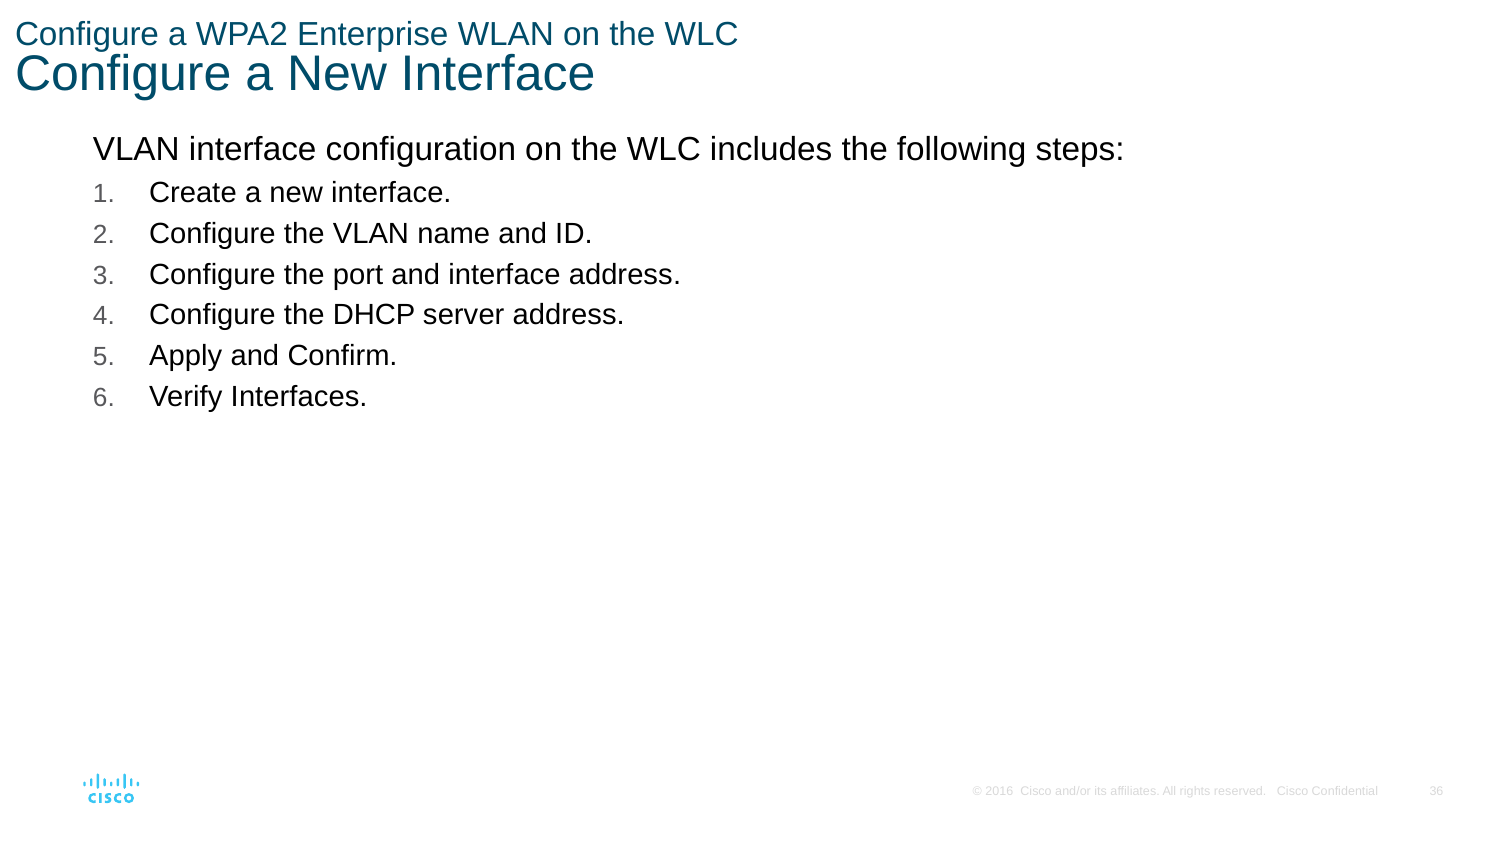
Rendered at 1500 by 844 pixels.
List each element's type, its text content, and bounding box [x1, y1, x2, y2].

title Configure a WPA2 Enterprise WLAN on the WLC Configure a New Interface [0, 0, 1369, 121]
list VLAN interface configuration on the WLC includes the following steps: Create a new interface. Configure the VLAN name and ID. Configure the port and interface address. Configure the DHCP server address. Apply and Confirm. Verify Interfaces. [77, 120, 1437, 726]
